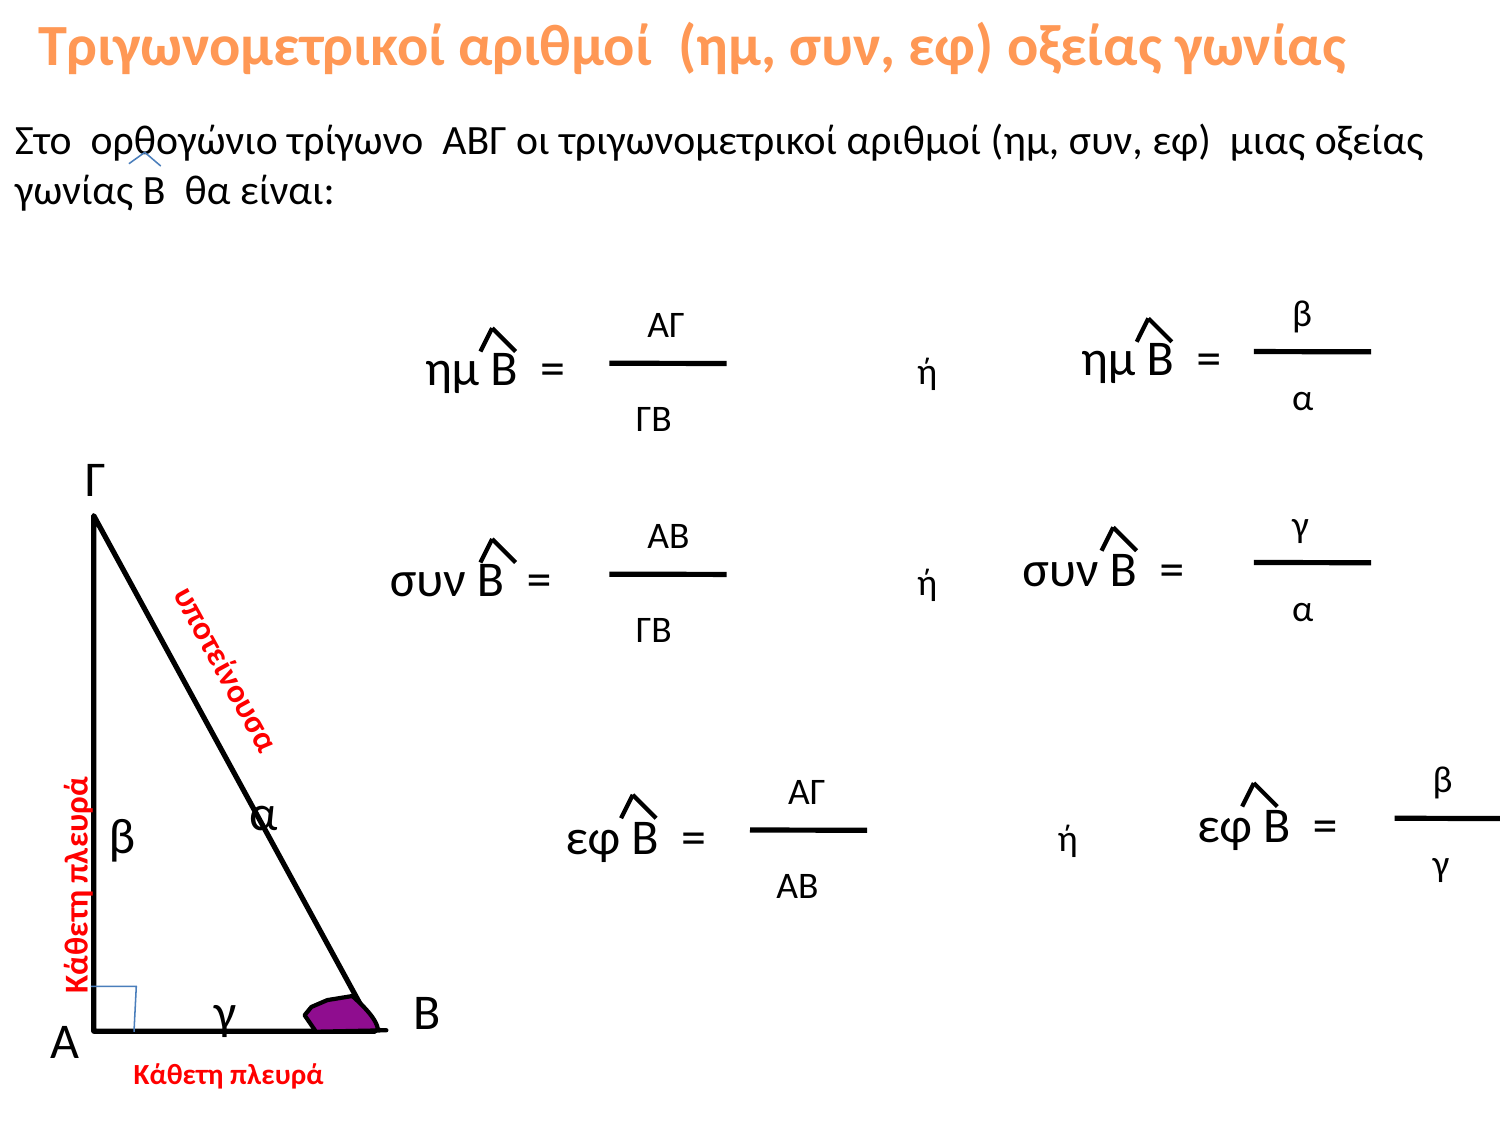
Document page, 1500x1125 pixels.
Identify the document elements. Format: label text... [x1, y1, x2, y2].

text_box [302, 993, 389, 1034]
text_box α [1277, 576, 1372, 636]
text_box [102, 529, 358, 1032]
text_box ΑΓ [773, 759, 879, 820]
text_box [128, 151, 162, 167]
text_box εφ Β = [1148, 785, 1395, 860]
text_box Γ [70, 438, 153, 514]
text_box α [234, 773, 292, 849]
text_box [620, 794, 657, 819]
text_box ΓΒ [621, 597, 715, 658]
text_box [1241, 782, 1278, 807]
text_box β [1417, 747, 1500, 808]
text_box Κάθετη πλευρά [118, 1047, 611, 1098]
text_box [1101, 527, 1137, 552]
text_box β [1277, 281, 1383, 341]
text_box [480, 327, 516, 352]
text_box β [93, 795, 151, 871]
text_box ή [902, 339, 997, 400]
text_box γ [1277, 492, 1383, 552]
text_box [1136, 318, 1173, 343]
text_box ημ Β = [1066, 318, 1254, 394]
text_box ή [902, 550, 997, 611]
text_box α [1277, 365, 1372, 425]
text_box υποτείνουσα [153, 562, 438, 1021]
text_box ΓΒ [621, 386, 715, 447]
text_box ΑΒ [632, 503, 739, 564]
text_box συν Β = [1007, 529, 1254, 604]
text_box ή [1042, 806, 1137, 867]
text_box συν Β = [374, 538, 598, 614]
text_box Τριγωνομετρικοί αριθμοί (ημ, συν, εφ) οξείας γωνίας [23, 0, 1500, 85]
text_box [480, 538, 516, 563]
text_box [90, 985, 138, 1032]
text_box γ [1417, 831, 1500, 892]
text_box Α [35, 1001, 118, 1076]
text_box Β [398, 972, 481, 1047]
text_box γ [199, 972, 235, 1048]
text_box Κάθετη πλευρά [46, 515, 102, 1008]
text_box ημ Β = [410, 328, 598, 403]
text_box ΑΓ [632, 292, 739, 353]
text_box Στο ορθογώνιο τρίγωνο ΑΒΓ οι τριγωνομετρικοί αριθμοί (ημ, συν, εφ) μιας οξείας γωνίας Β θα είναι: [0, 105, 1453, 221]
text_box εφ Β = [550, 796, 774, 872]
text_box ΑΒ [761, 853, 856, 914]
